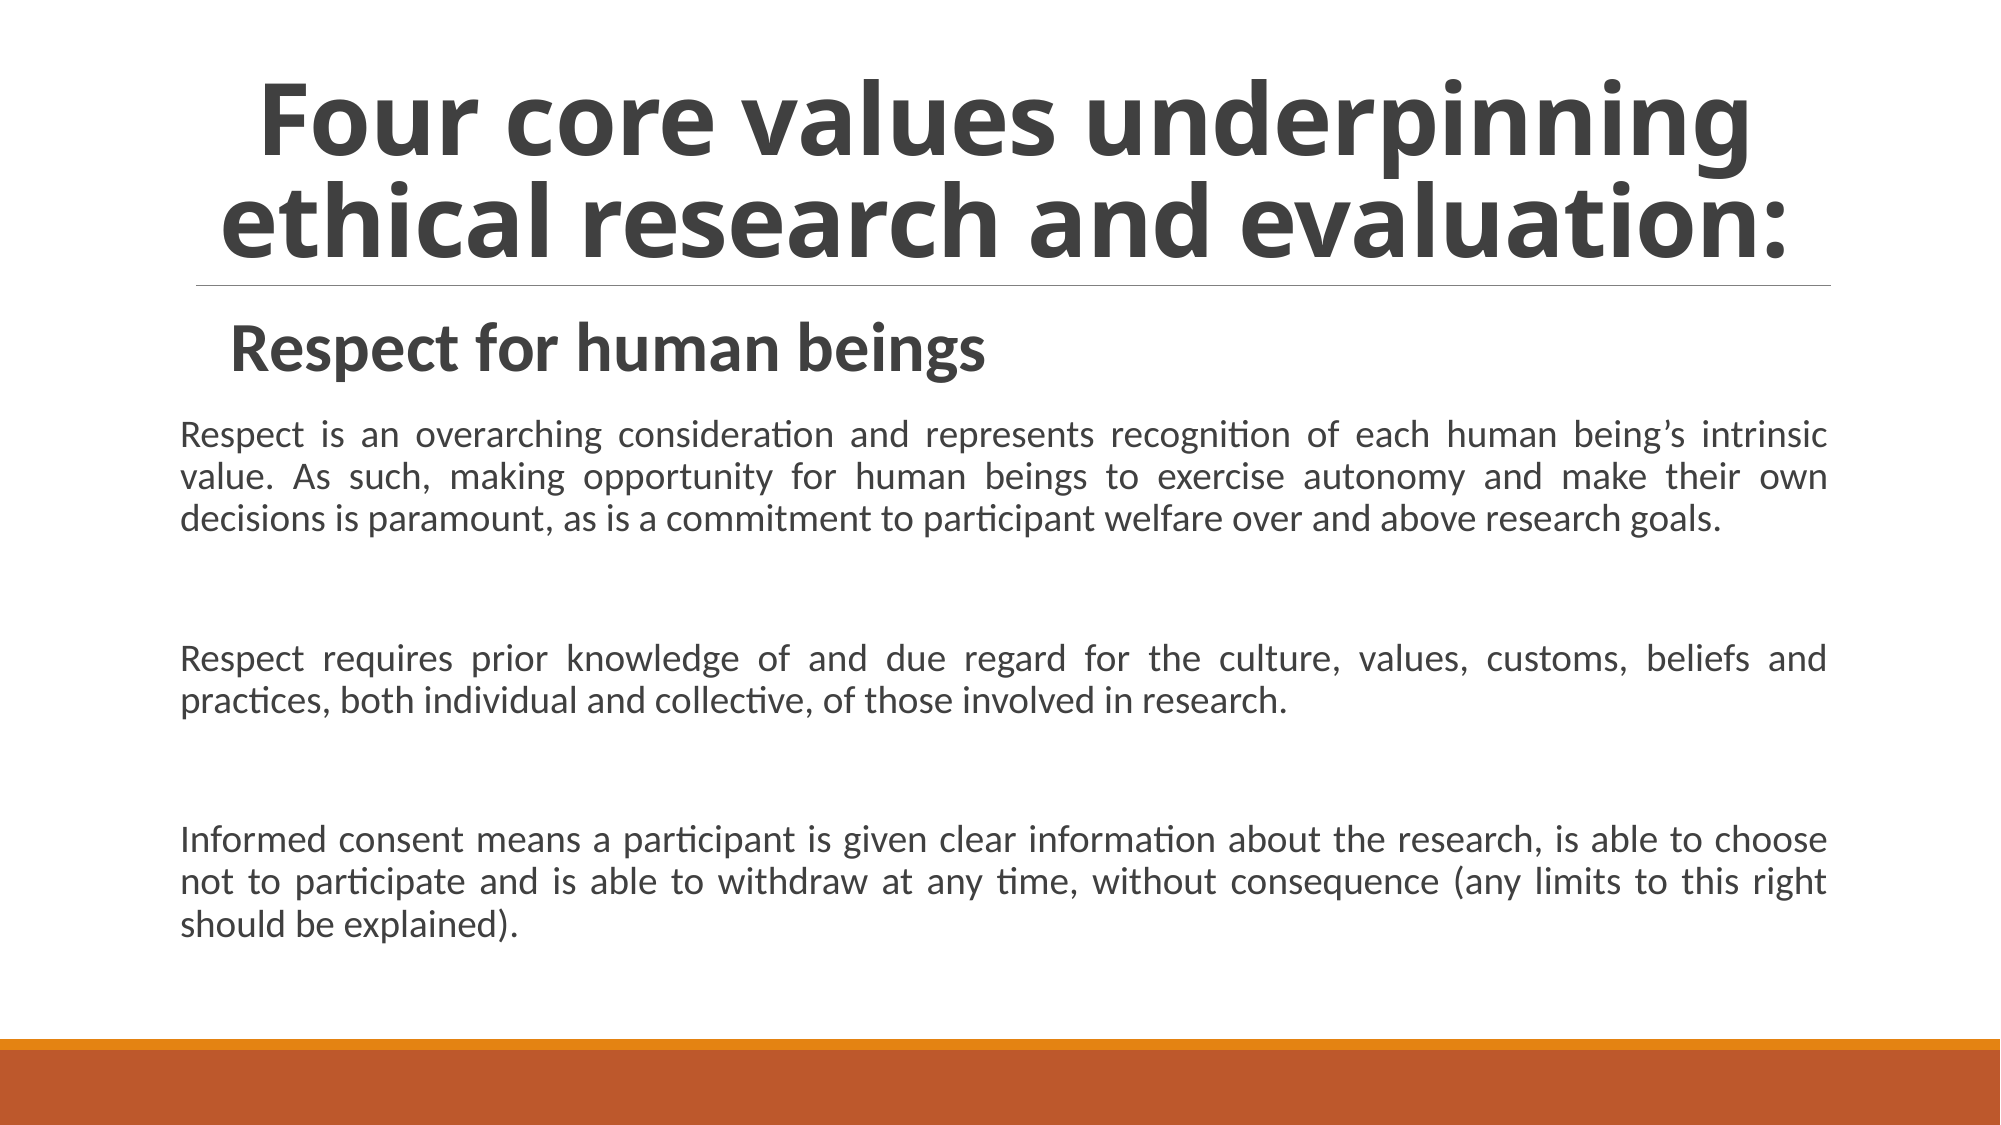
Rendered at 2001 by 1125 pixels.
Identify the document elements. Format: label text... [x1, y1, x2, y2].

list Respect for human beings Respect is an overarching consideration and represents recognition of each human being’s intrinsic value. As such, making opportunity for human beings to exercise autonomy and make their own decisions is paramount, as is a commitment to participant welfare over and above research goals. Respect requires prior knowledge of and due regard for the culture, values, customs, beliefs and practices, both individual and collective, of those involved in research. Informed consent means a participant is given clear information about the research, is able to choose not to participate and is able to withdraw at any time, without consequence (any limits to this right should be explained). [180, 302, 1830, 963]
title Four core values underpinning ethical research and evaluation: [180, 47, 1830, 285]
